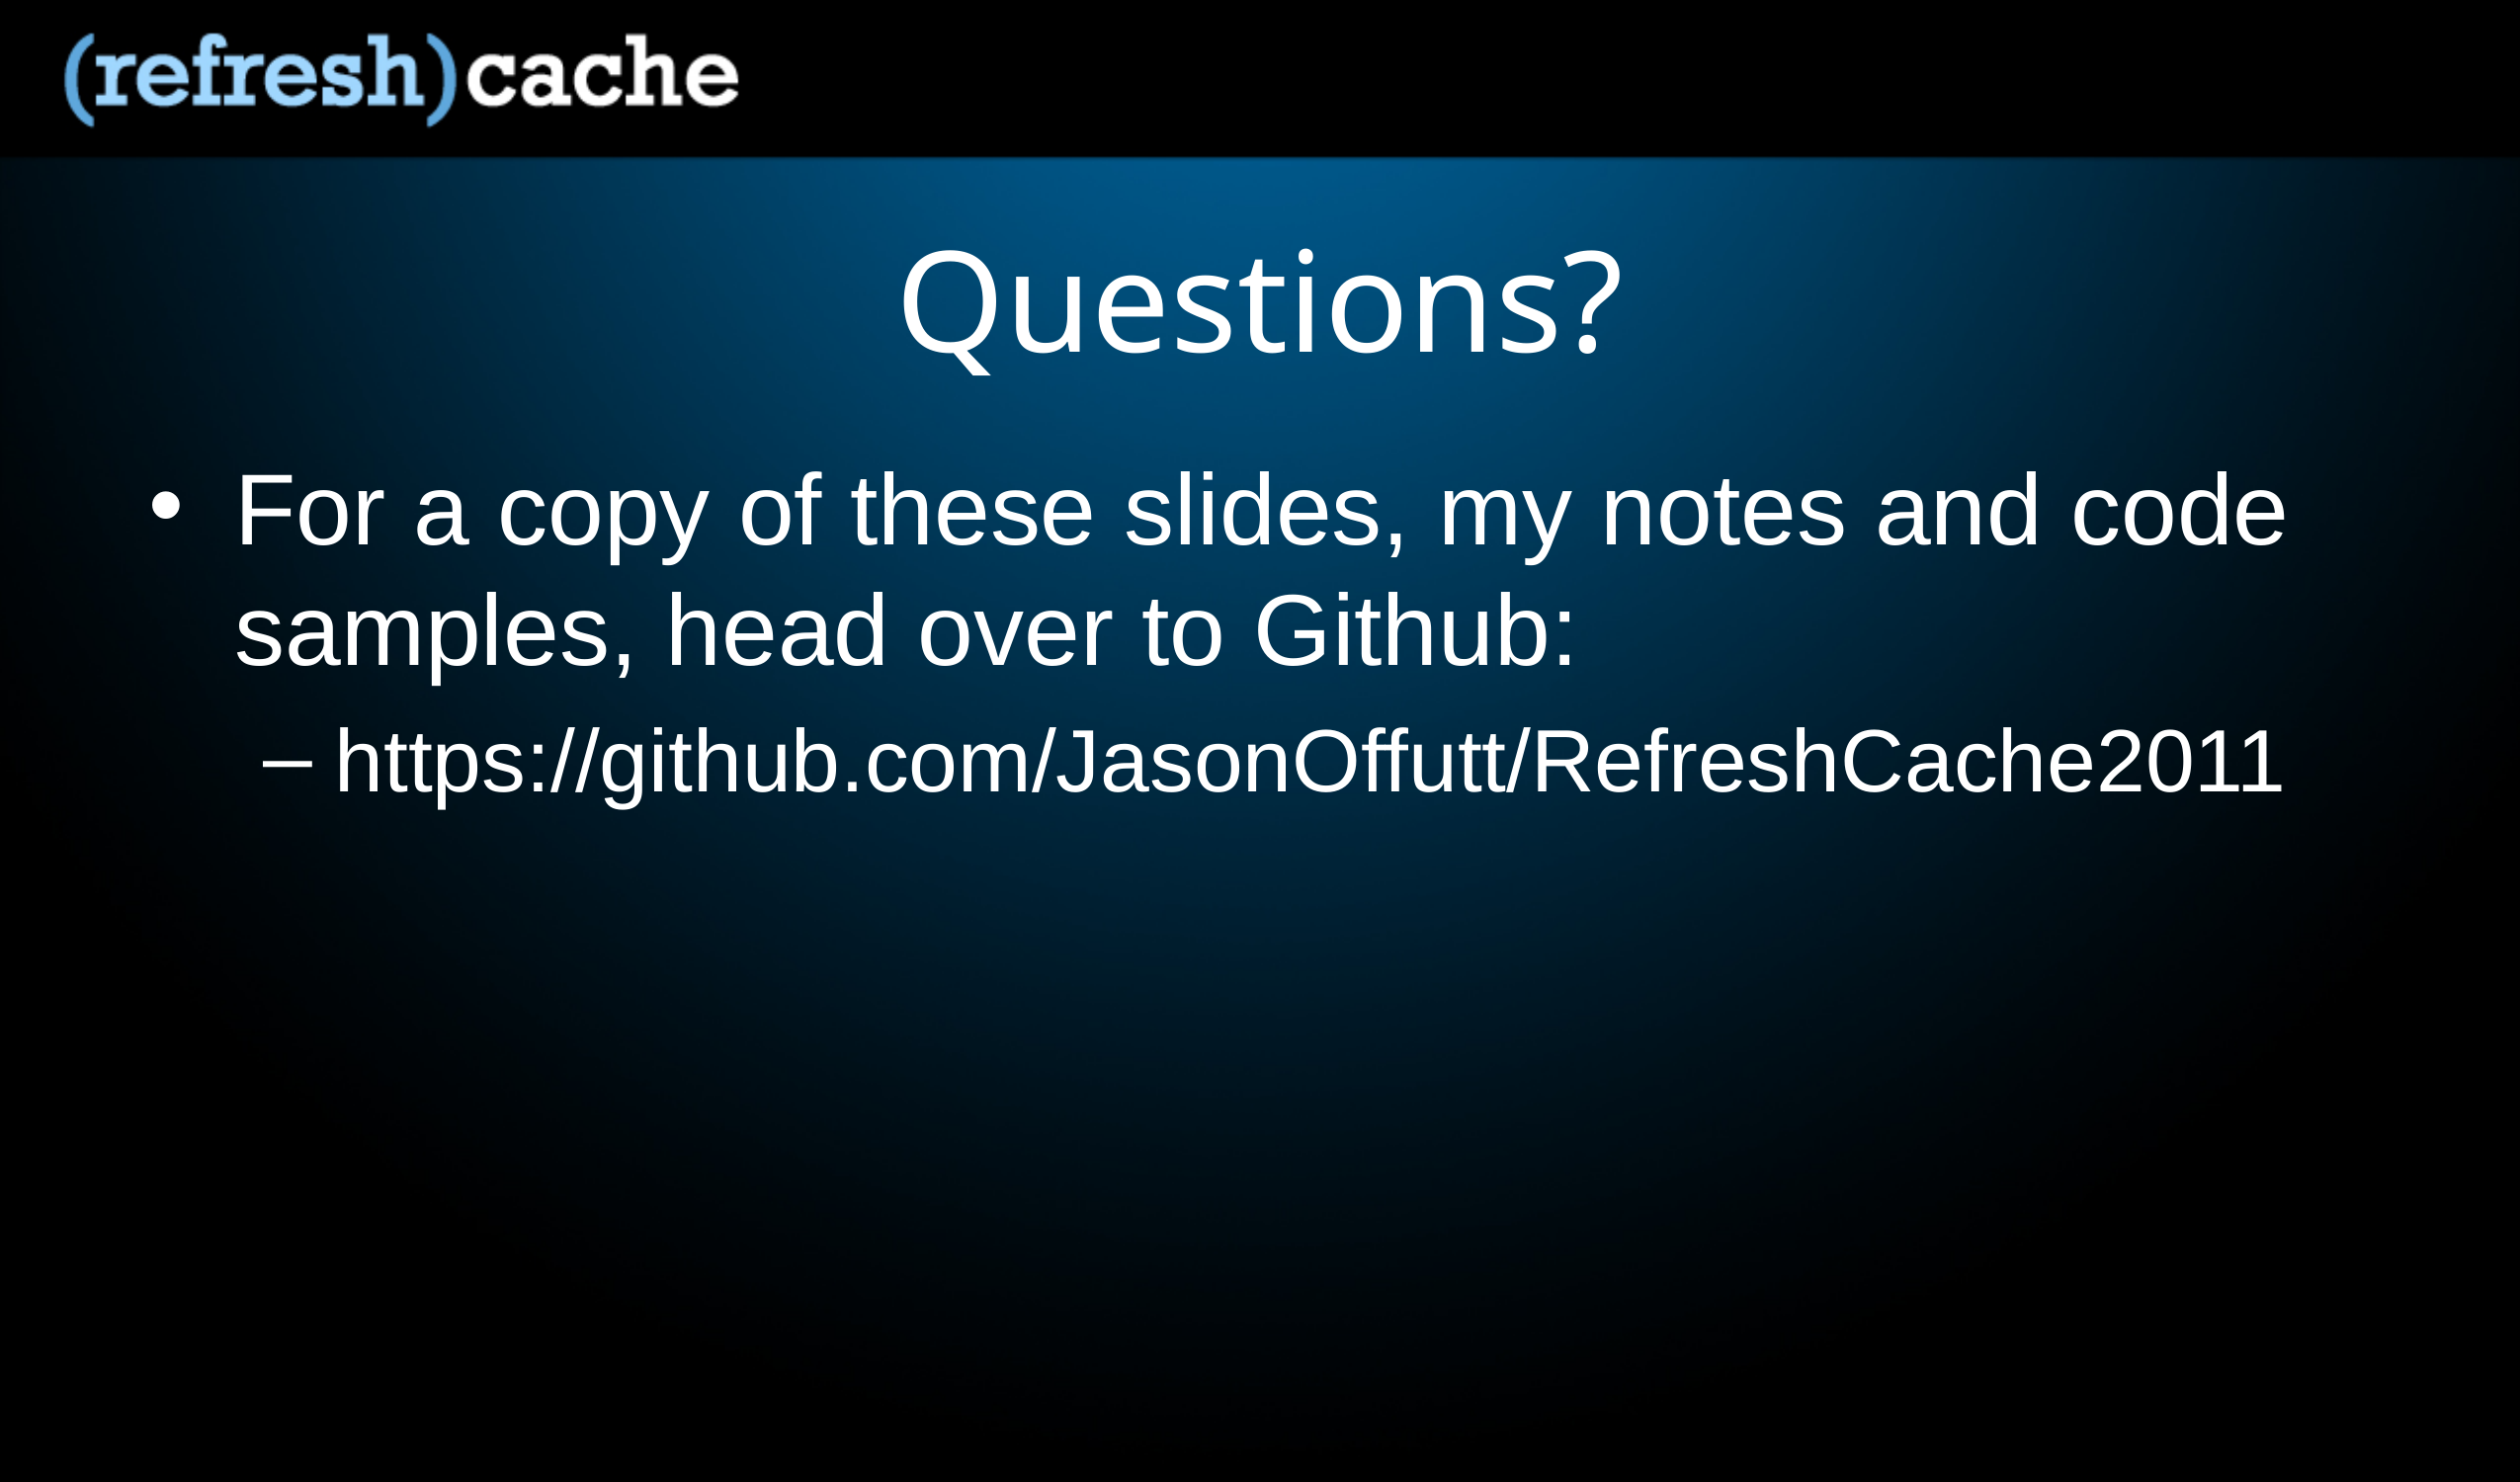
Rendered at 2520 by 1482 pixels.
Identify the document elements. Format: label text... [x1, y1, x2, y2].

list For a copy of these slides, my notes and code samples, head over to Github: https://github.com/JasonOffutt/RefreshCache2011 [126, 432, 2394, 1324]
picture [0, 0, 2520, 1482]
title Questions? [126, 172, 2394, 420]
